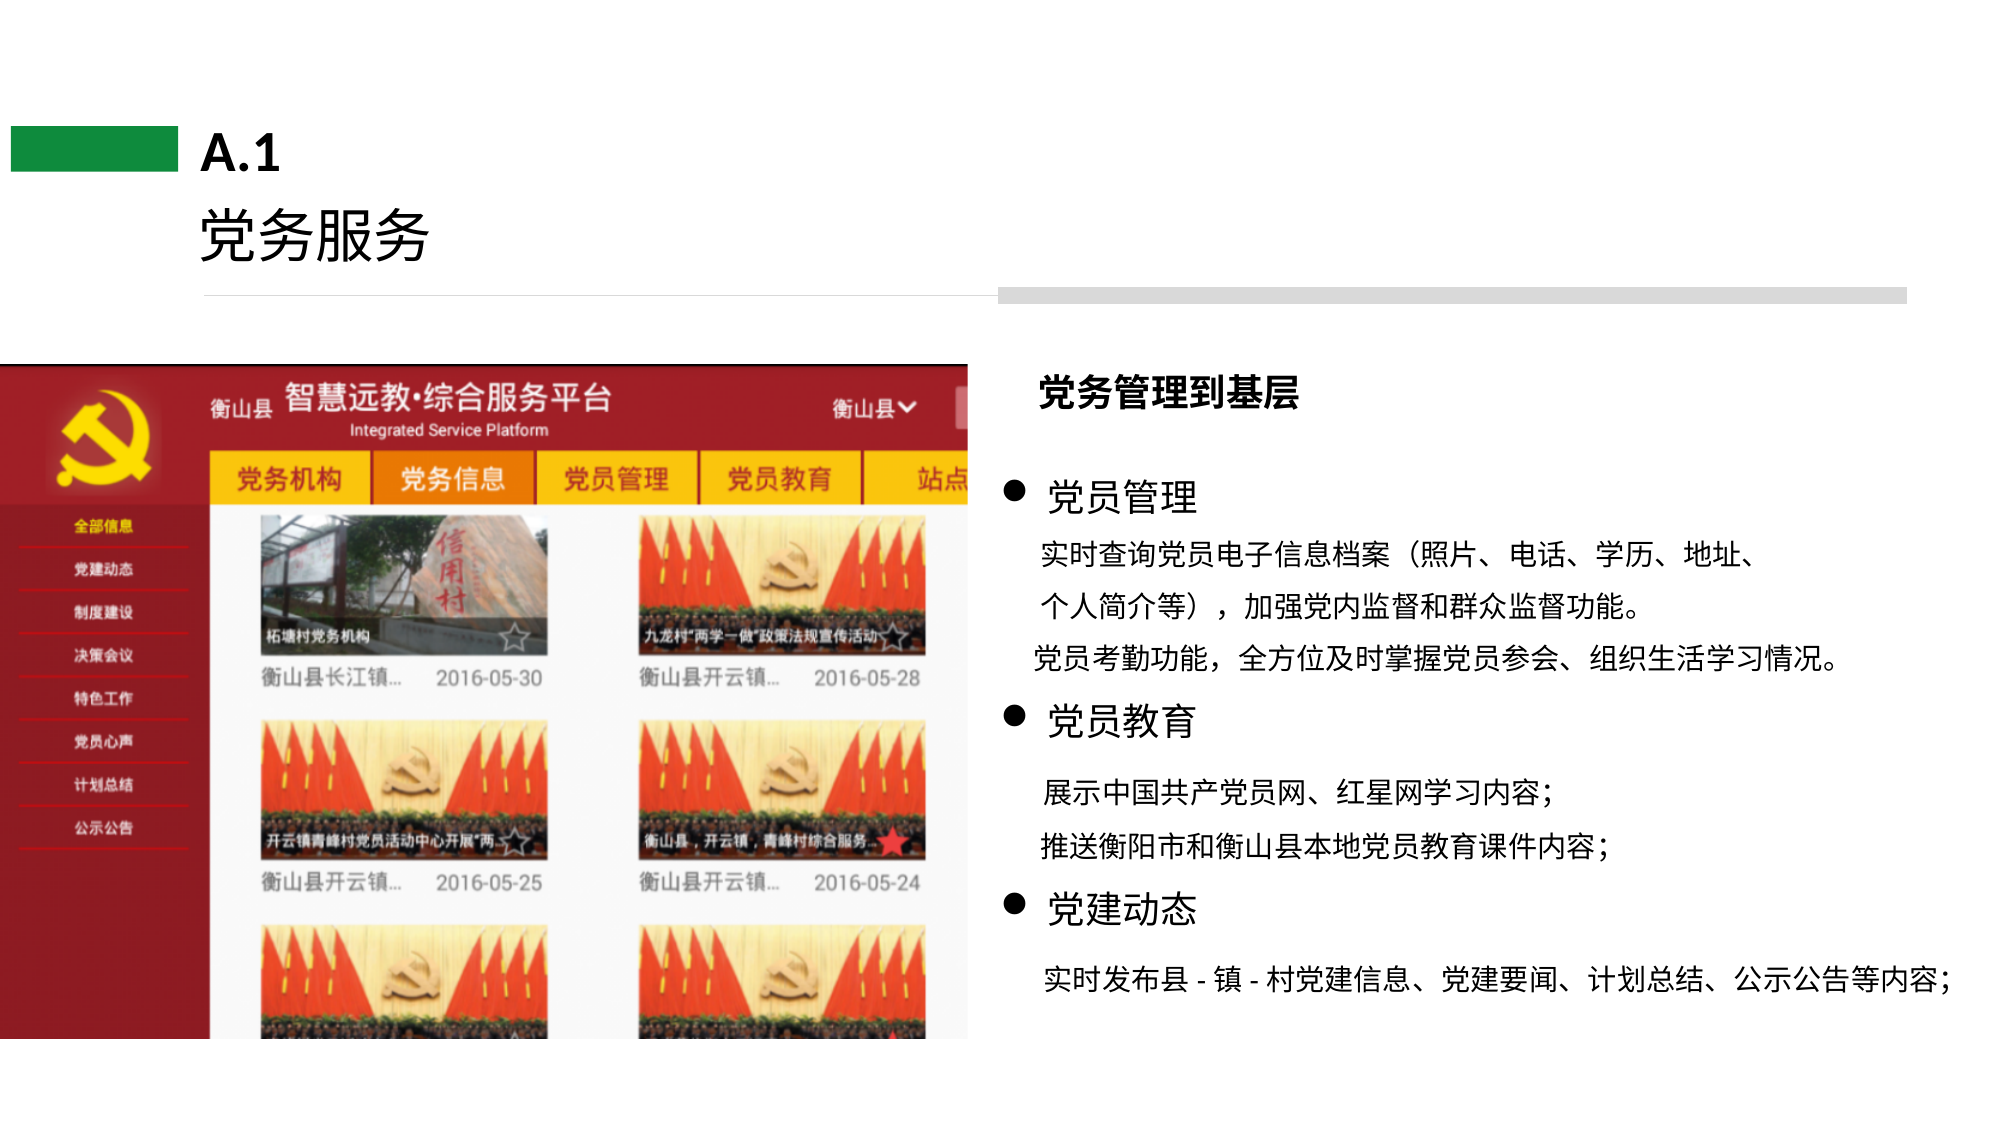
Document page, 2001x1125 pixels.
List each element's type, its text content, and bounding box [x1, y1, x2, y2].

picture [0, 364, 968, 1039]
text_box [10, 105, 297, 192]
text_box 党务服务 [184, 191, 447, 277]
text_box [988, 339, 1935, 480]
text_box 党员管理 实时查询党员电子信息档案（照片、电话、学历、地址、 个人简介等），加强党内监督和群众监督功能。 党员考勤功能，全方位及时掌握党员参会、组织生活学习情况。 党员教育 展示中国共产党员网、红星网学习内容； 推送衡阳市和衡山县本地党员教育课件内容； 党建动态 实时发布县-镇-村党建信息、党建要闻、计划总结、公示公告等内容； [985, 443, 1990, 1006]
